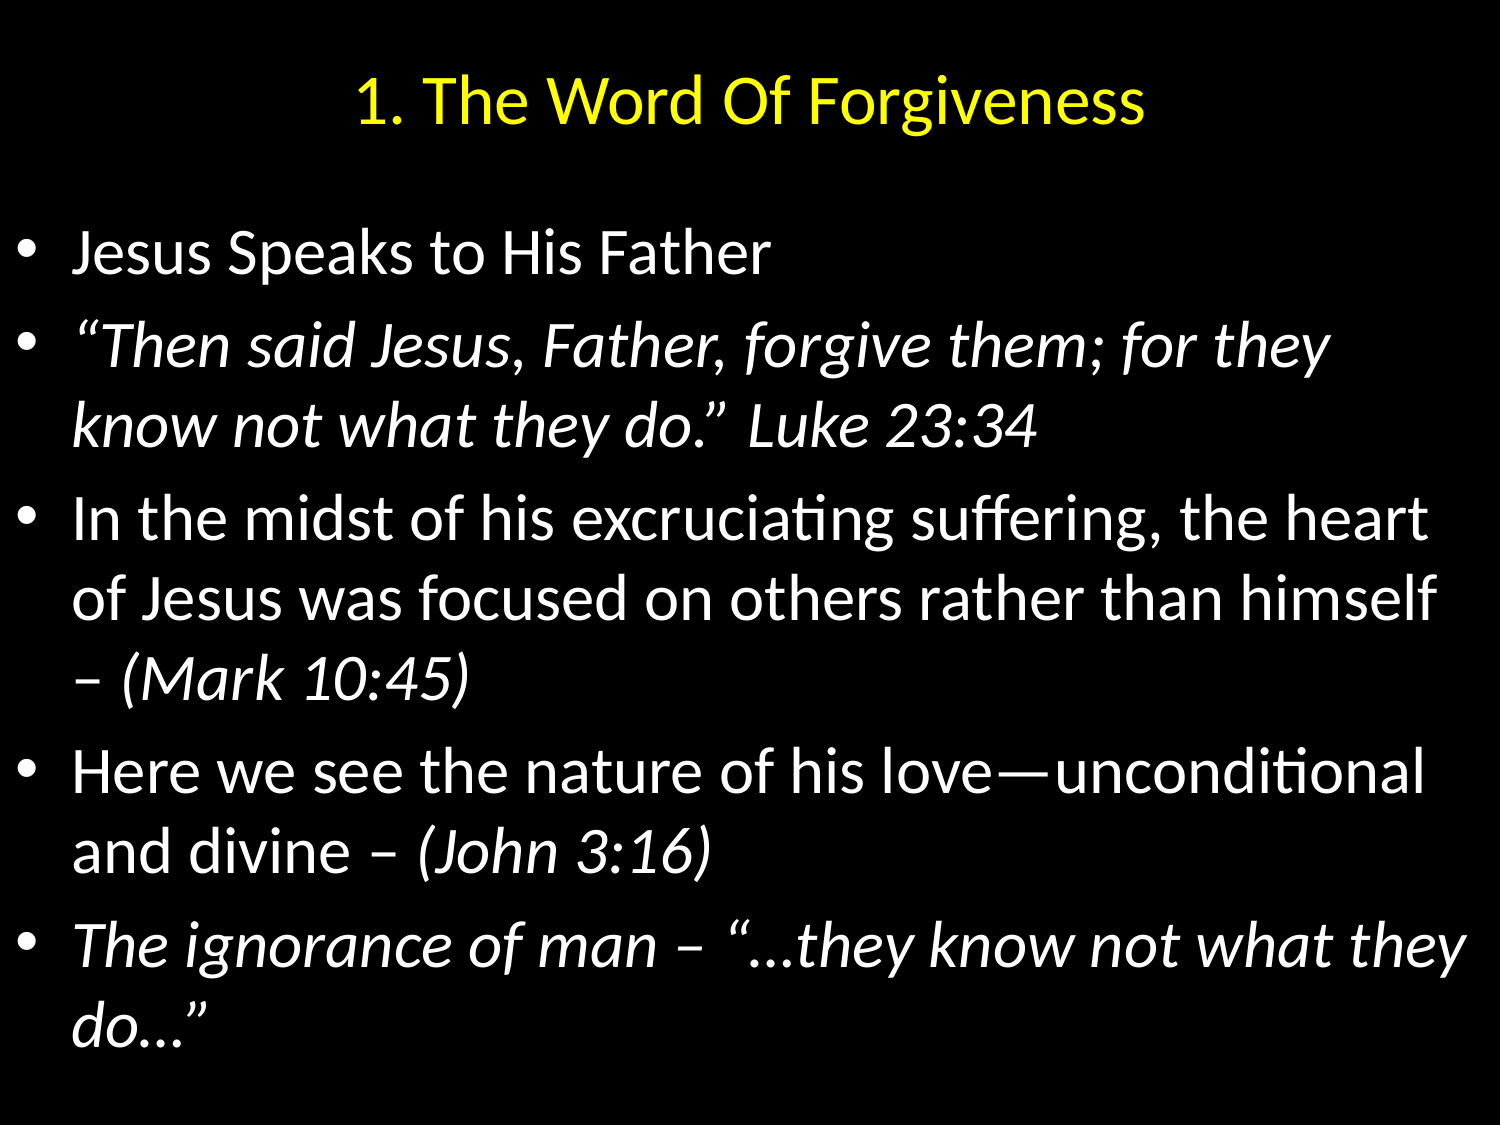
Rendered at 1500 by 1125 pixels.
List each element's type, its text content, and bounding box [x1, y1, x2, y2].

title 1. The Word Of Forgiveness [75, 45, 1425, 200]
list Jesus Speaks to His Father “Then said Jesus, Father, forgive them; for they know not what they do.” Luke 23:34 In the midst of his excruciating suffering, the heart of Jesus was focused on others rather than himself – (Mark 10:45) Here we see the nature of his love—unconditional and divine – (John 3:16) The ignorance of man – “…they know not what they do…” [0, 200, 1500, 1125]
